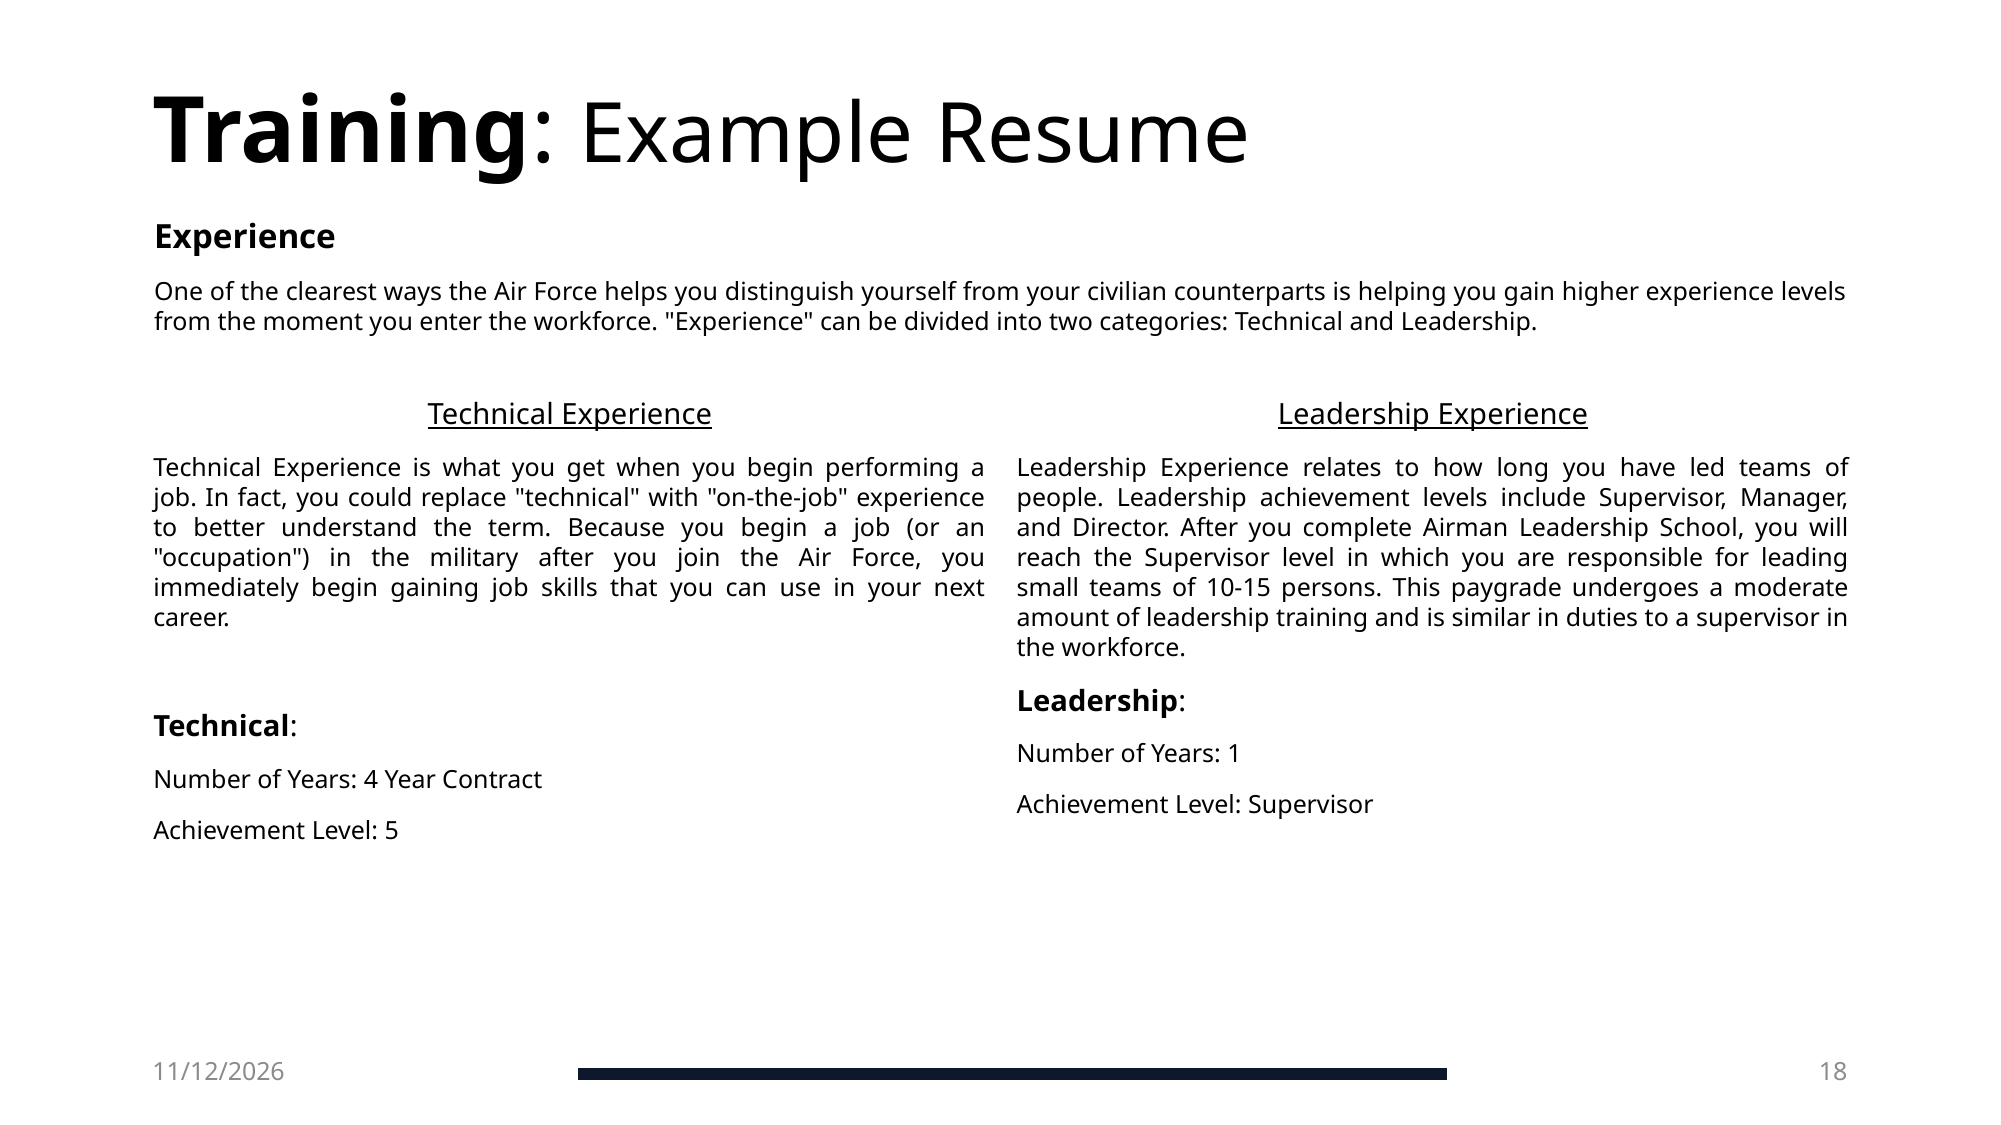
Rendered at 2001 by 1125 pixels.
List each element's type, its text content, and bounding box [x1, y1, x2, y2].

list Leadership Experience Leadership Experience relates to how long you have led teams of people. Leadership achievement levels include Supervisor, Manager, and Director. After you complete Airman Leadership School, you will reach the Supervisor level in which you are responsible for leading small teams of 10-15 persons. This paygrade undergoes a moderate amount of leadership training and is similar in duties to a supervisor in the workforce. Leadership: Number of Years: 1 Achievement Level: Supervisor [1002, 388, 1865, 1026]
list Experience One of the clearest ways the Air Force helps you distinguish yourself from your civilian counterparts is helping you gain higher experience levels from the moment you enter the workforce. "Experience" can be divided into two categories: Technical and Leadership. [139, 207, 1865, 387]
title Training: Example Resume [137, 59, 1863, 207]
slide_number 18 [1412, 1042, 1863, 1103]
list Technical Experience Technical Experience is what you get when you begin performing a job. In fact, you could replace "technical" with "on-the-job" experience to better understand the term. Because you begin a job (or an "occupation") in the military after you join the Air Force, you immediately begin gaining job skills that you can use in your next career. Technical: Number of Years: 4 Year Contract Achievement Level: 5 [138, 388, 1002, 1026]
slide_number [137, 1042, 588, 1103]
